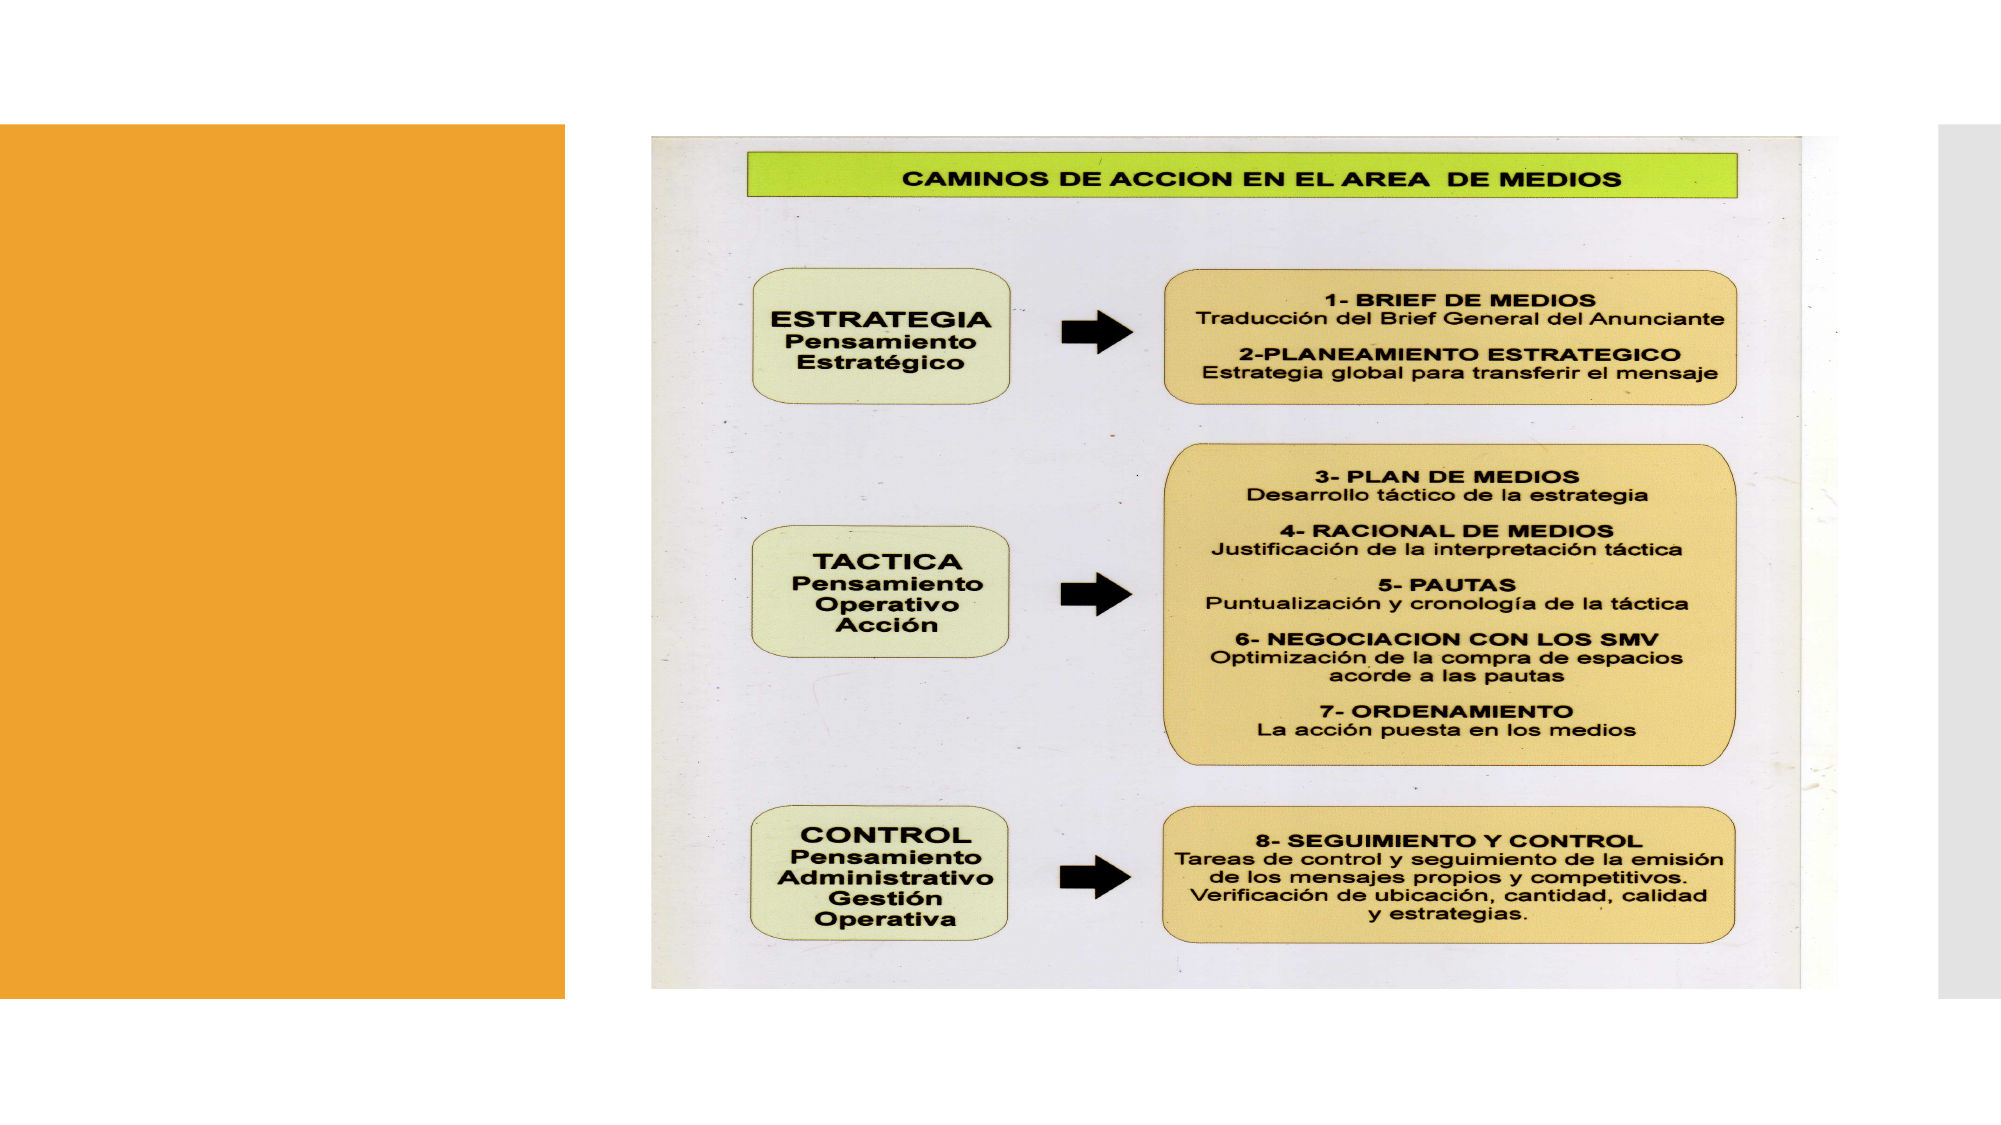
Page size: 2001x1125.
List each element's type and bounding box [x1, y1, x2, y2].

picture [650, 136, 1839, 989]
